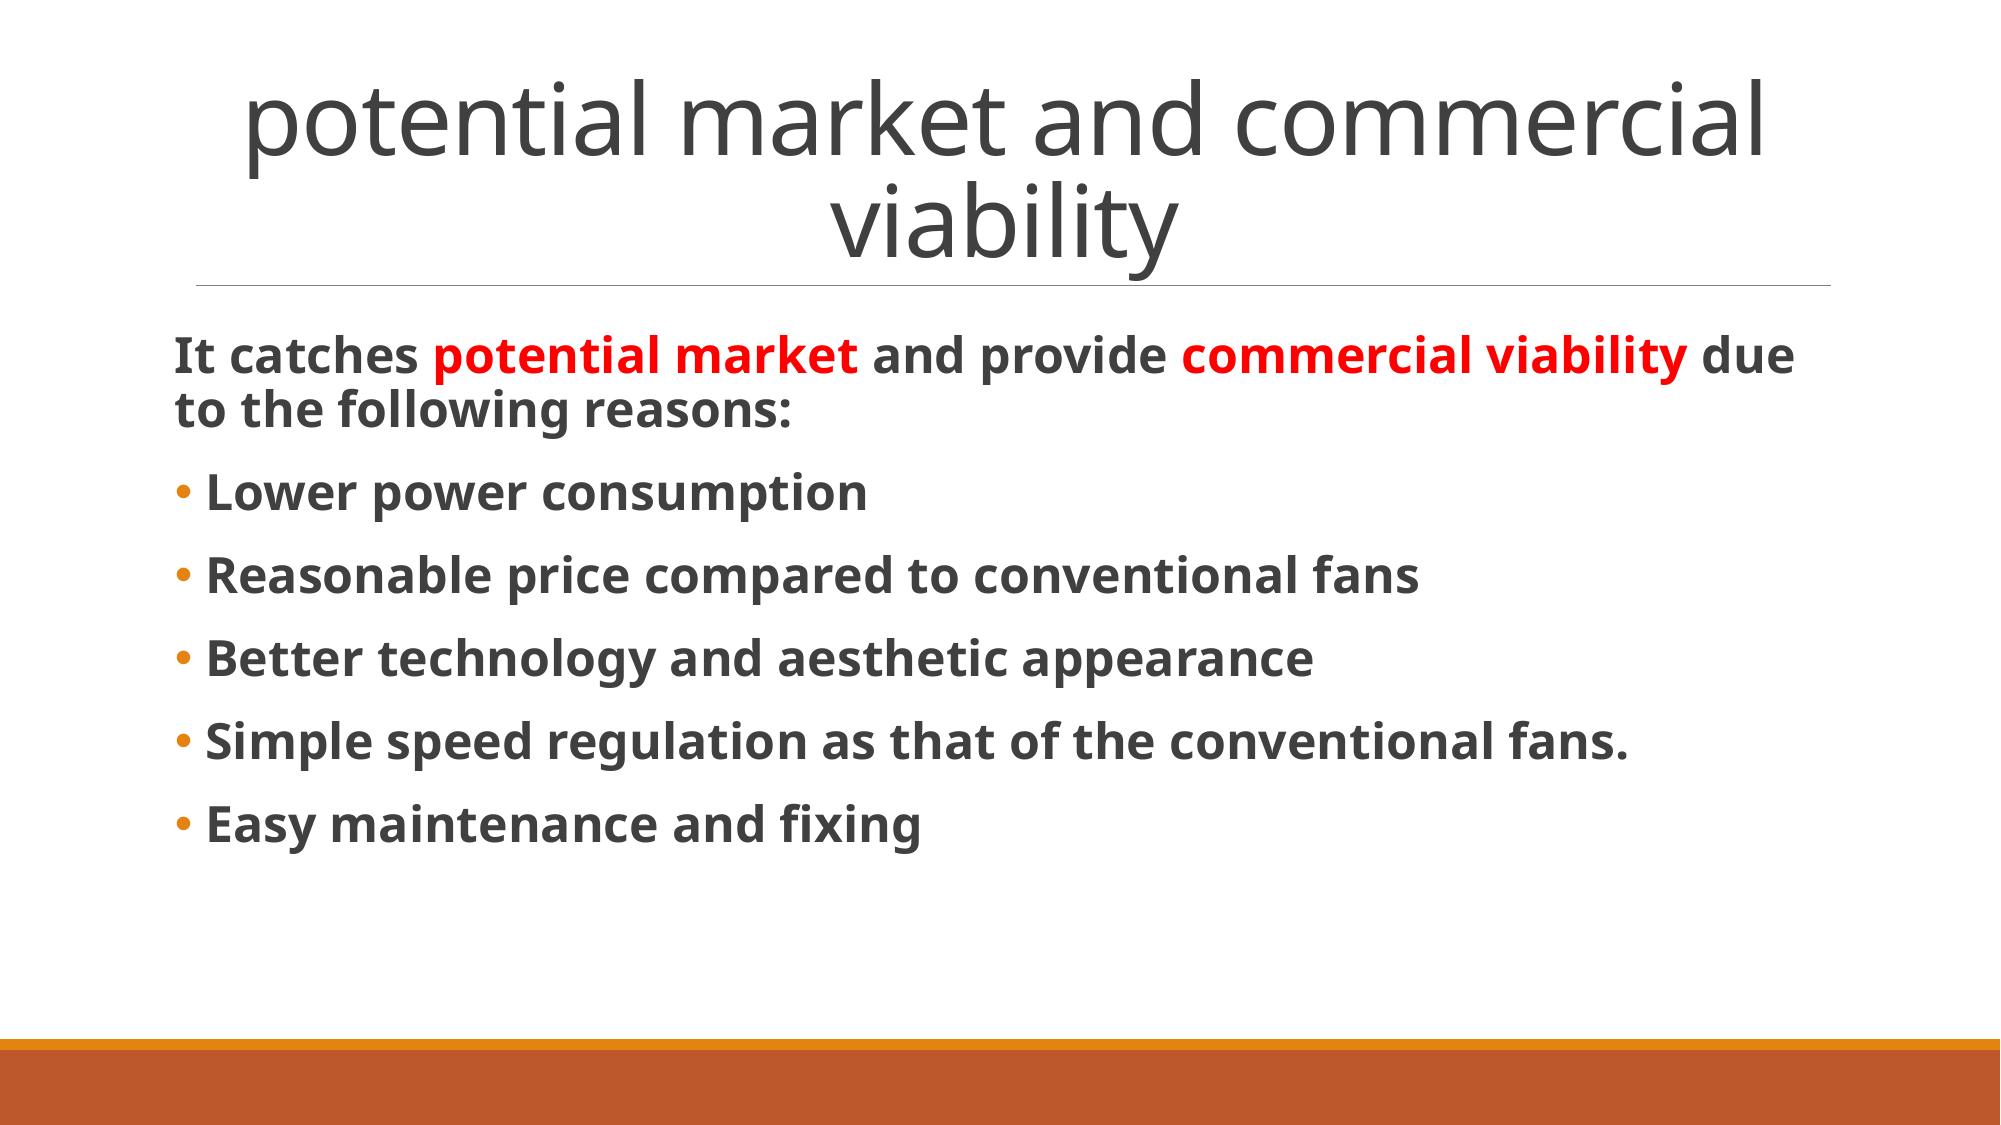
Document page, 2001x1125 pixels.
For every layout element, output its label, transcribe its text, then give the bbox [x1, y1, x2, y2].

title potential market and commercial viability [180, 47, 1830, 285]
text_box It catches potential market and provide commercial viability due to the following reasons: Lower power consumption Reasonable price compared to conventional fans Better technology and aesthetic appearance Simple speed regulation as that of the conventional fans. Easy maintenance and fixing [174, 322, 1825, 983]
